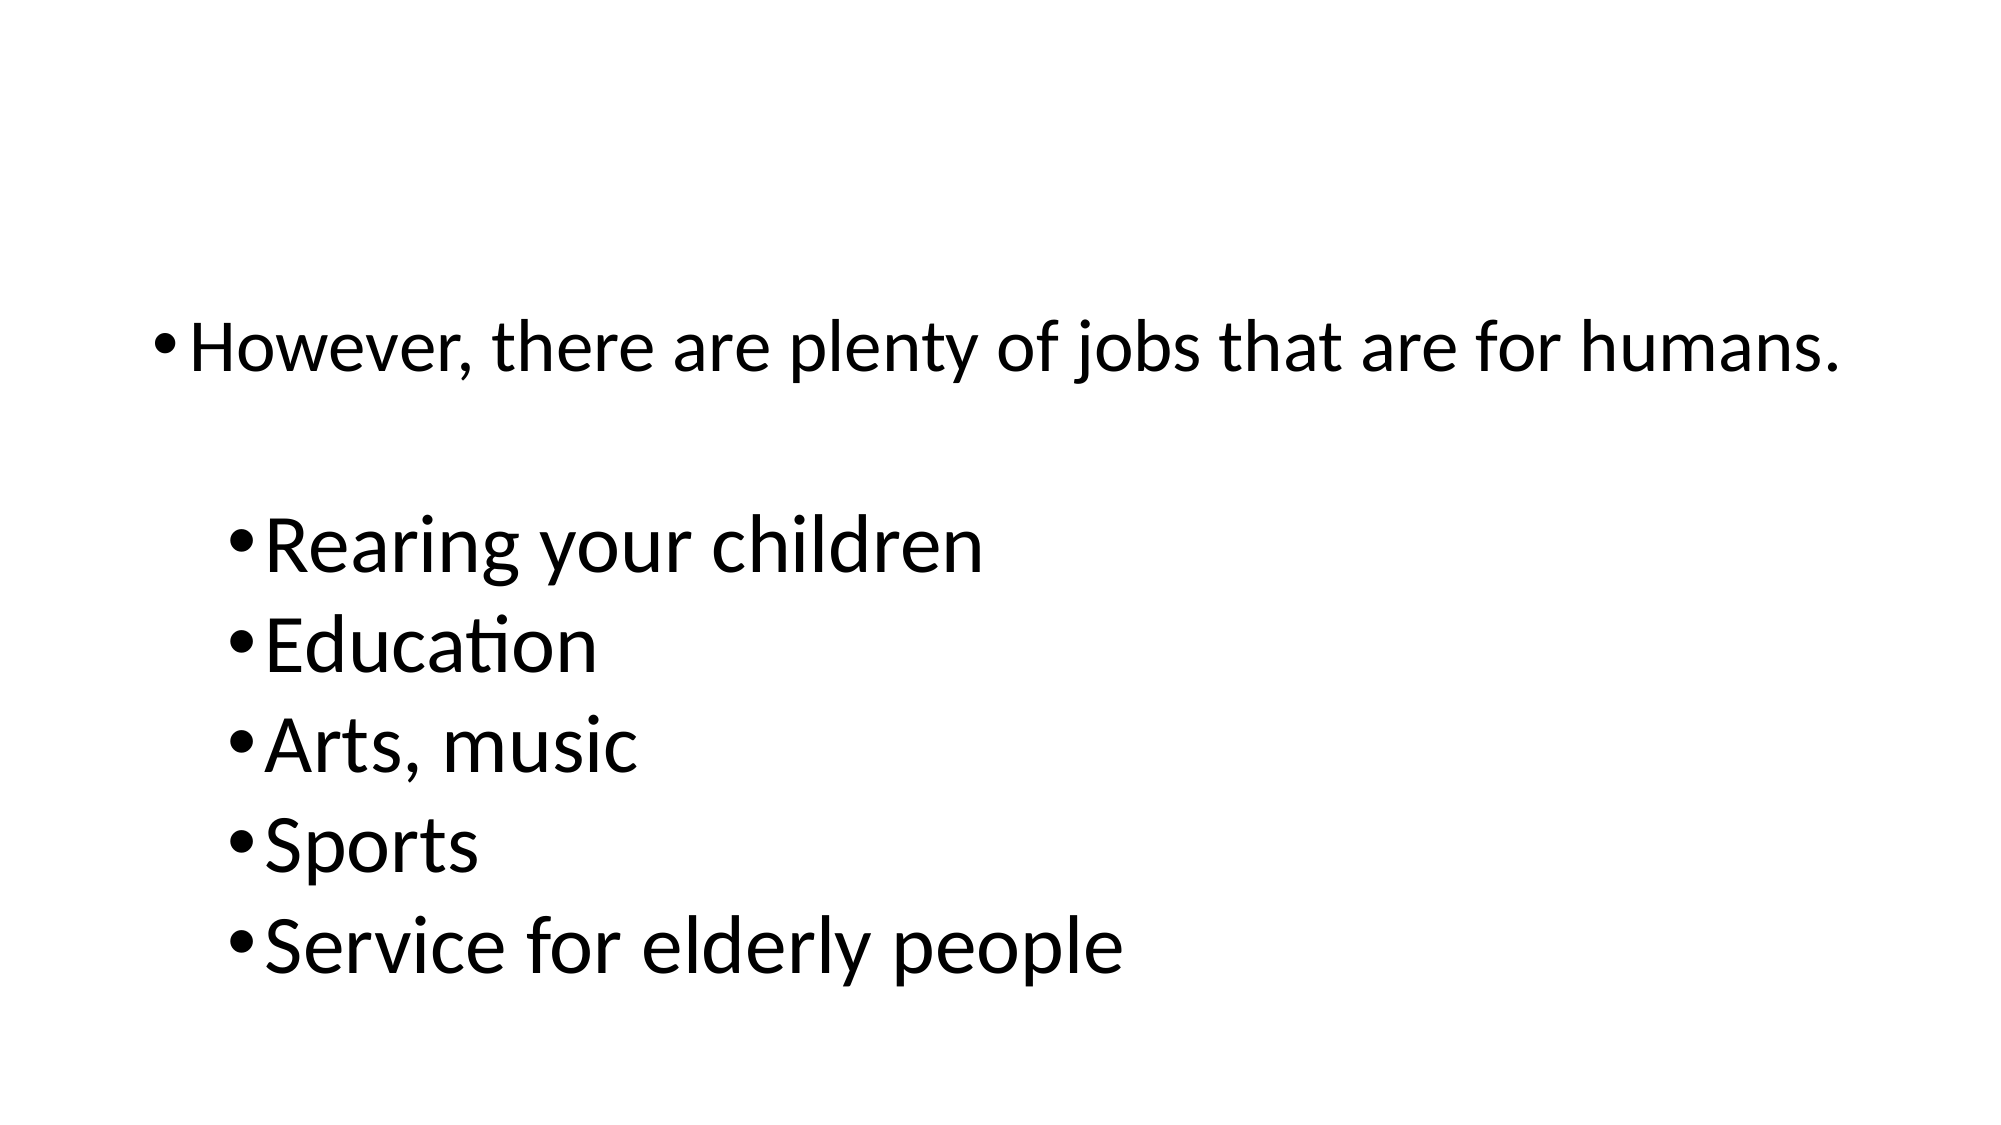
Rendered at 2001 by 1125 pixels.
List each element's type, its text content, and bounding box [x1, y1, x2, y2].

list However, there are plenty of jobs that are for humans. Rearing your children Education Arts, music Sports Service for elderly people [137, 299, 1863, 1014]
